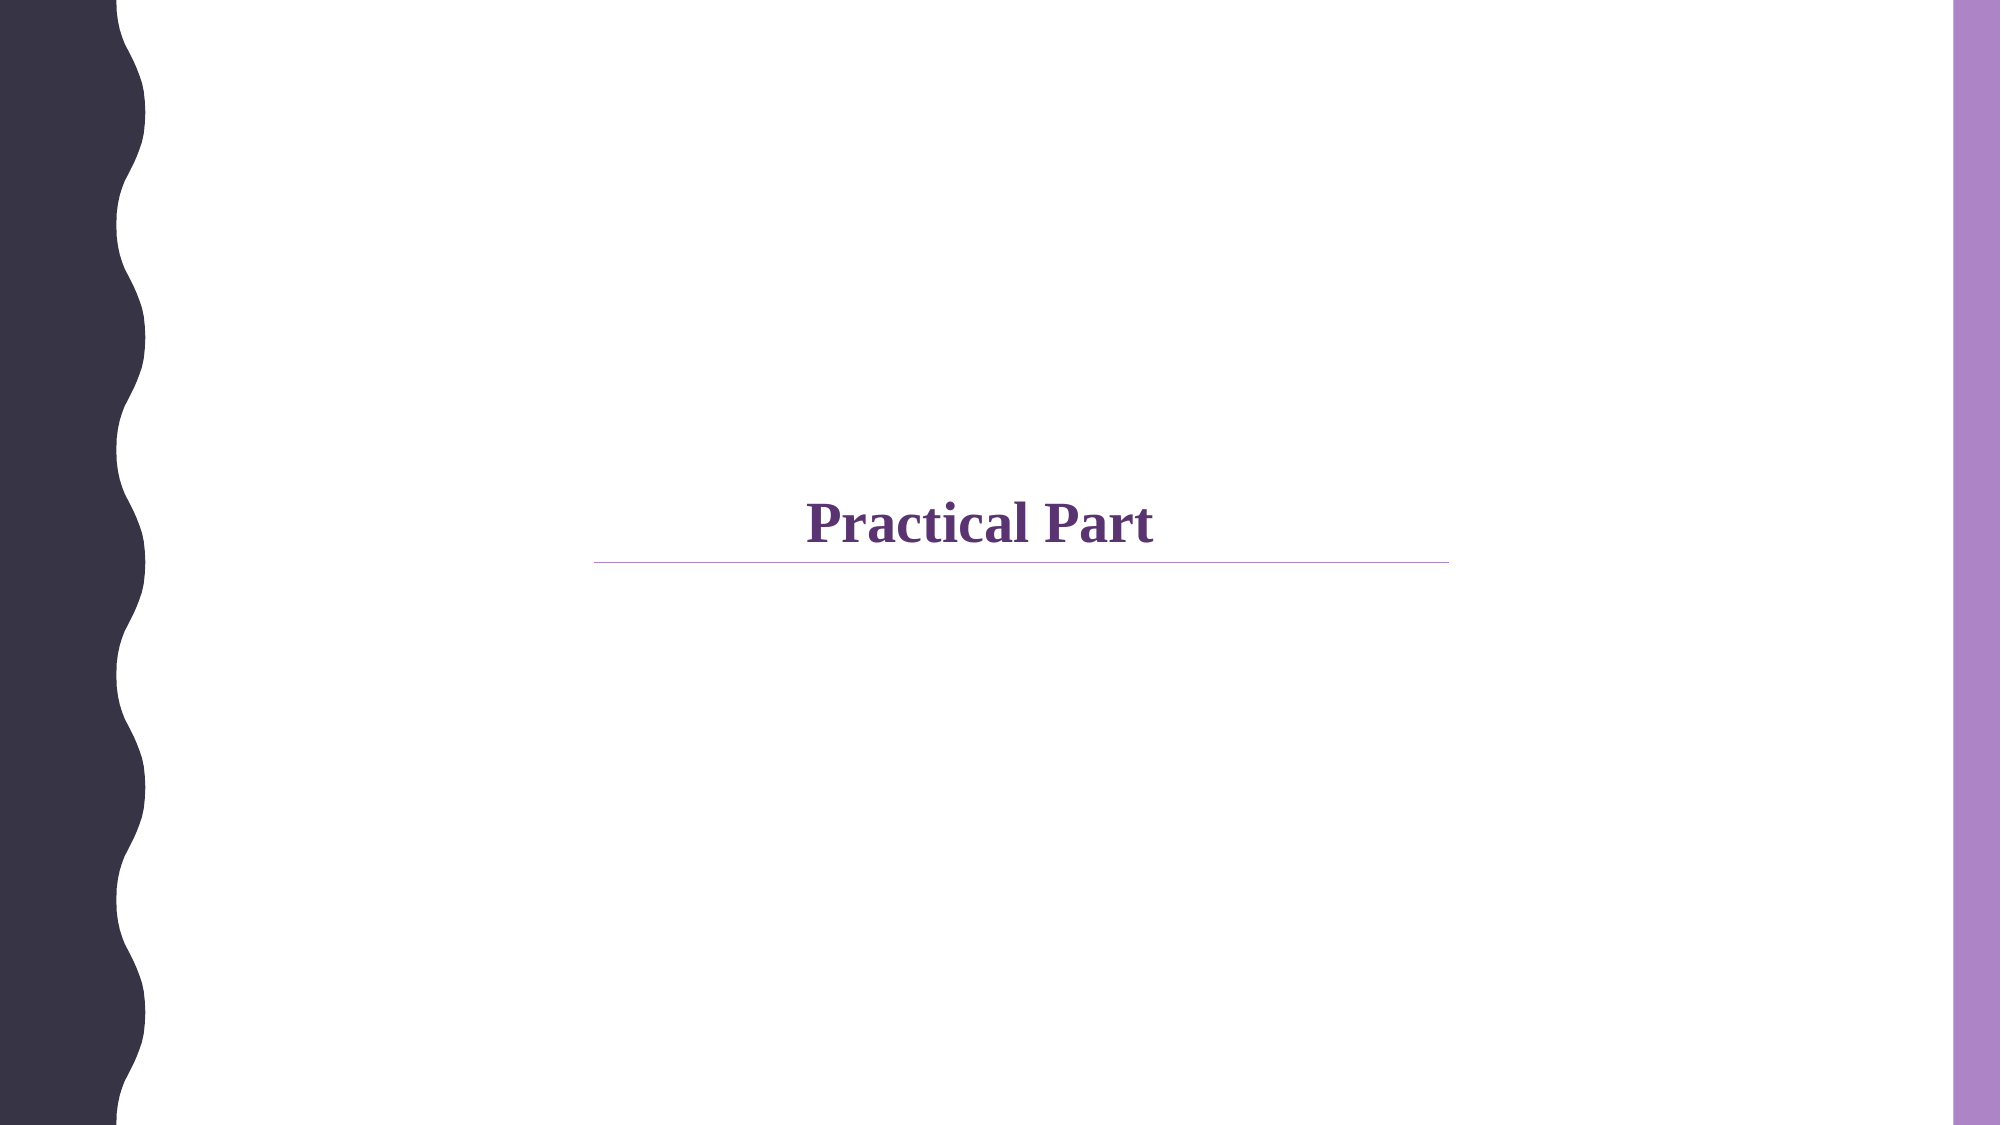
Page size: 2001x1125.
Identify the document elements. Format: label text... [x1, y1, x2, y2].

text_box Practical Part 🧬 [791, 476, 1229, 562]
